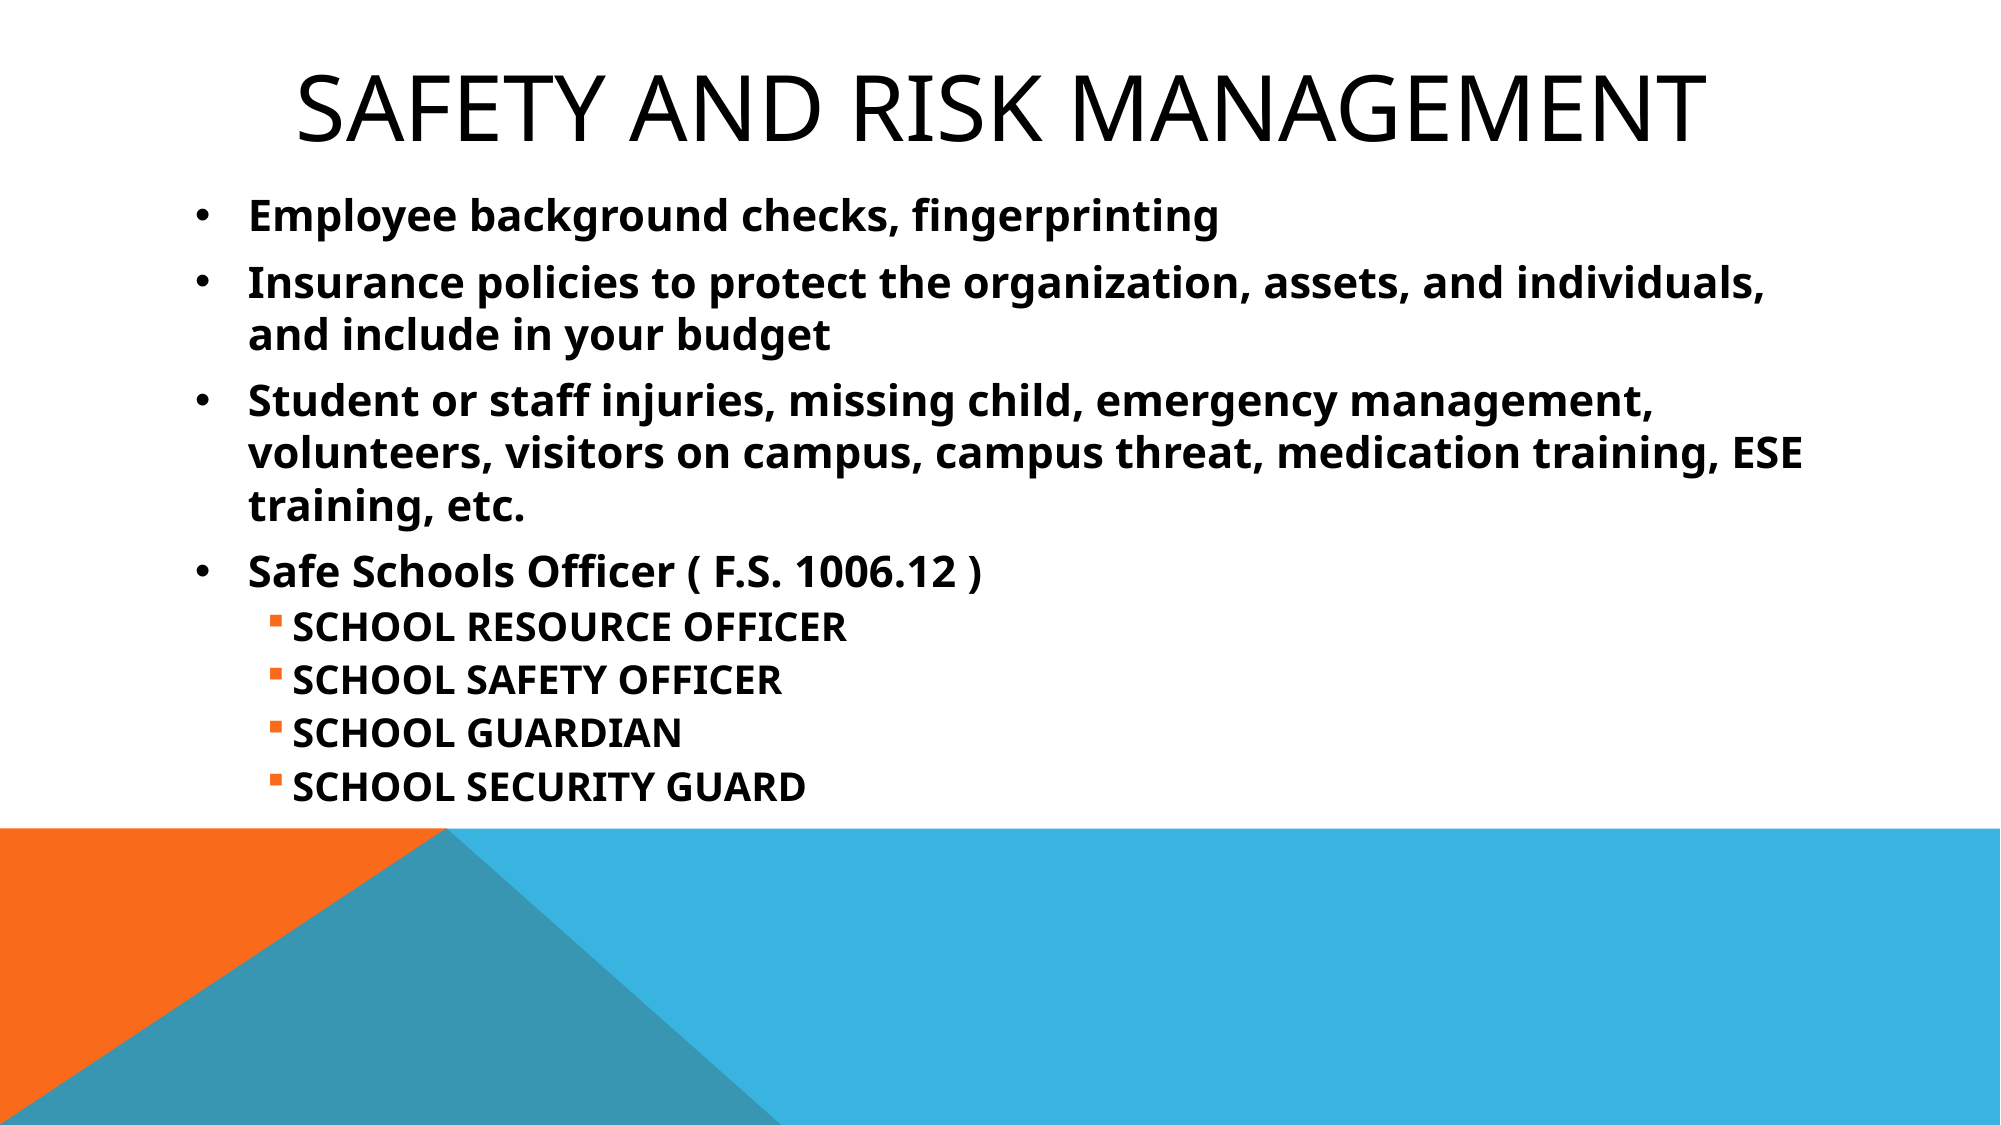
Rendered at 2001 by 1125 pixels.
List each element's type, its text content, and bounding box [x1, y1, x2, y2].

title Safety and Risk management [180, 60, 1825, 150]
list Employee background checks, fingerprinting Insurance policies to protect the organization, assets, and individuals, and include in your budget Student or staff injuries, missing child, emergency management, volunteers, visitors on campus, campus threat, medication training, ESE training, etc. Safe Schools Officer ( F.S. 1006.12 ) SCHOOL RESOURCE OFFICER SCHOOL SAFETY OFFICER SCHOOL GUARDIAN SCHOOL SECURITY GUARD [180, 180, 1840, 817]
